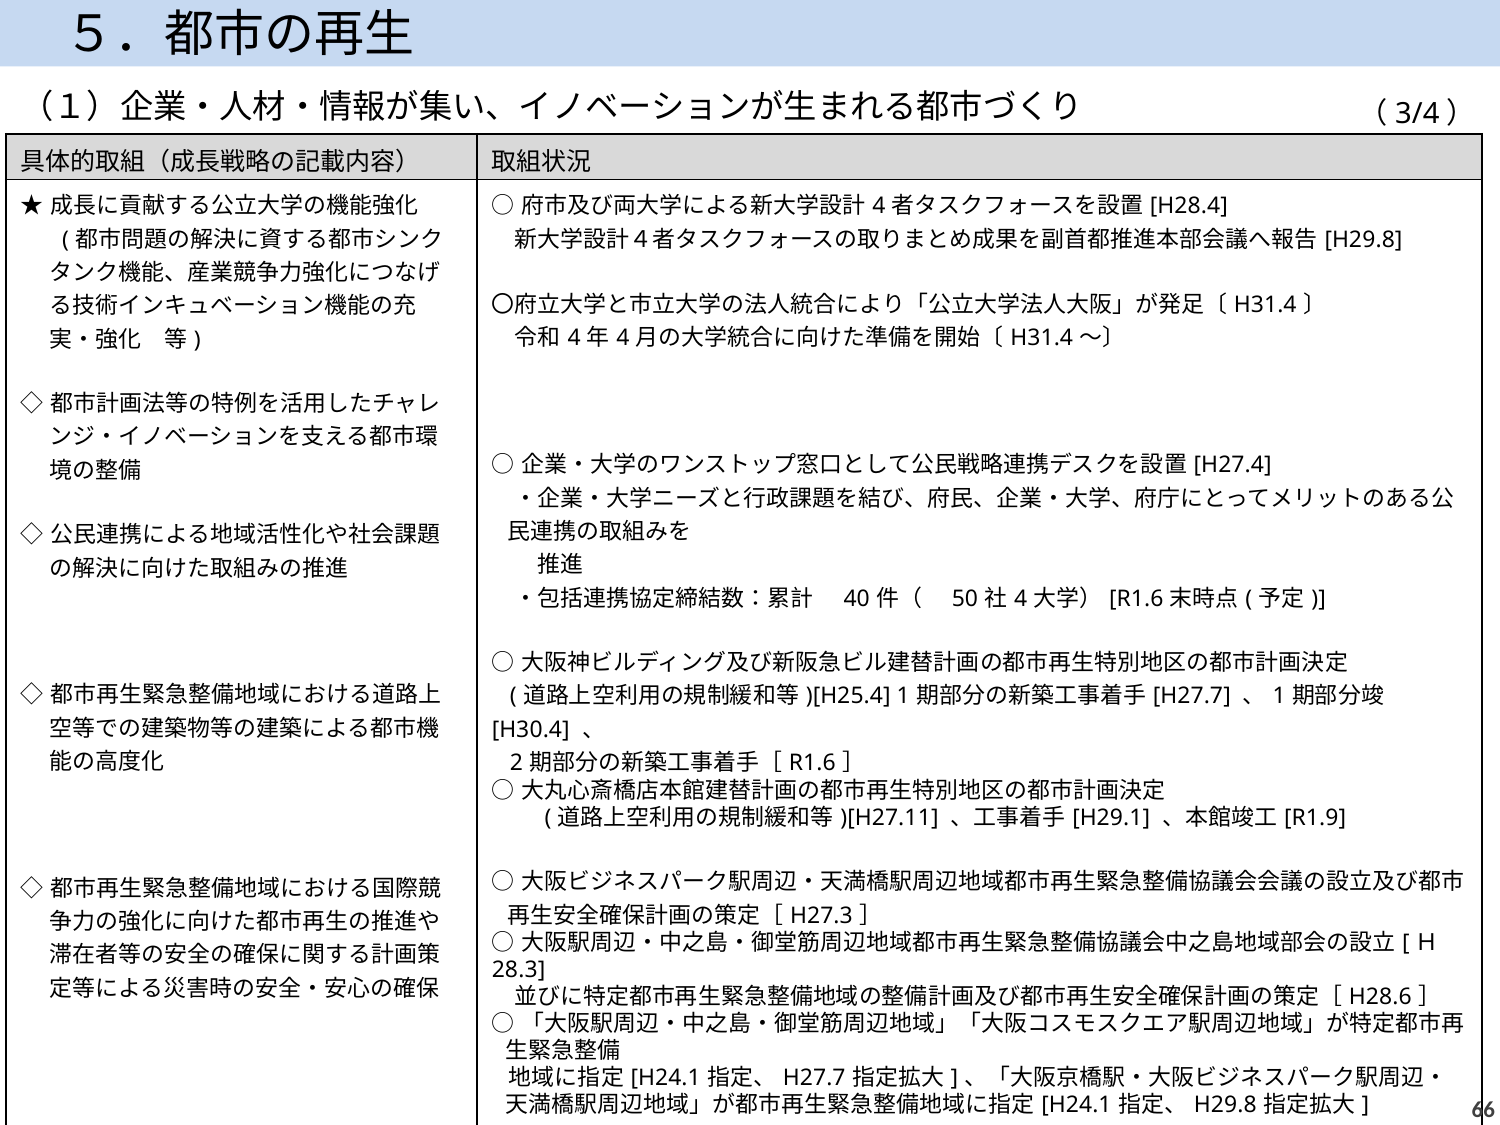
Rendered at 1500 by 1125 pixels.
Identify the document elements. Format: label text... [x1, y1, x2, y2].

text_box （3/4） [1328, 87, 1500, 137]
slide_number 65 [1159, 1069, 1500, 1125]
table_header 具体的取組（成長戦略の記載内容） [7, 135, 476, 179]
table_cell ○府市及び両大学による新大学設計4者タスクフォースを設置[H28.4] 新大学設計４者タスクフォースの取りまとめ成果を副首都推進本部会議へ報告[H29.8] 〇府立大学と市立大学の法人統合により「公立大学法人大阪」が発足〔H31.4〕 令和4年4月の大学統合に向けた準備を開始〔H31.4～〕 ○企業・大学のワンストップ窓口として公民戦略連携デスクを設置[H27.4] ・企業・大学ニーズと行政課題を結び、府民、企業・大学、府庁にとってメリットのある公民連携の取組みを 推進 ・包括連携協定締結数：累計 40件（ 50社4大学）[R1.6末時点(予定)] ○大阪神ビルディング及び新阪急ビル建替計画の都市再生特別地区の都市計画決定 (道路上空利用の規制緩和等)[H25.4] 1期部分の新築工事着手[H27.7] 、1期部分竣[H30.4] 、 2期部分の新築工事着手［R1.6］ ○大丸心斎橋店本館建替計画の都市再生特別地区の都市計画決定 (道路上空利用の規制緩和等)[H27.11] 、工事着手[H29.1] 、本館竣工[R1.9] ○大阪ビジネスパーク駅周辺・天満橋駅周辺地域都市再生緊急整備協議会会議の設立及び都市再生安全確保計画の策定［H27.3］ ○大阪駅周辺・中之島・御堂筋周辺地域都市再生緊急整備協議会中之島地域部会の設立[Ｈ28.3] 並びに特定都市再生緊急整備地域の整備計画及び都市再生安全確保計画の策定［H28.6］ ○「大阪駅周辺・中之島・御堂筋周辺地域」「大阪コスモスクエア駅周辺地域」が特定都市再生緊急整備 地域に指定[H24.1指定、H27.7指定拡大]、「大阪京橋駅・大阪ビジネスパーク駅周辺・天満橋駅周辺地域」が都市再生緊急整備地域に指定[H24.1指定、H29.8指定拡大] ○大阪コスモスクエア駅周辺地域都市再生緊急整備協議会会議の設立並びに特定都市再生緊急整備地域の整備計画及び都市再生安全確保計画の策定［H26.8］ ・森ノ宮医療学園の２期工事の完了[～H28.3]、及び用地拡張[H28.12] ・臨海部における国際交流拠点としての役割強化に向け、宿泊など国際観光の支援機能の導入と駅周辺での民間複合開発の誘導を図るため、咲洲の地区計画を変更[H29.5] ・咲州コスモスクエア地区複合一体開発事業者の決定[H30.3] ・さきしまコスモタワーホテル開業[H31.1] （次のページに続く） [478, 180, 1481, 1125]
text_box ５．都市の再生 [0, 0, 1500, 67]
table_header 取組状況 [478, 135, 1481, 179]
table_cell ★成長に貢献する公立大学の機能強化 (都市問題の解決に資する都市シンクタンク機能、産業競争力強化につなげる技術インキュベーション機能の充実・強化 等) ◇都市計画法等の特例を活用したチャレンジ・イノベーションを支える都市環境の整備 ◇公民連携による地域活性化や社会課題の解決に向けた取組みの推進 ◇都市再生緊急整備地域における道路上空等での建築物等の建築による都市機能の高度化 ◇都市再生緊急整備地域における国際競争力の強化に向けた都市再生の推進や滞在者等の安全の確保に関する計画策定等による災害時の安全・安心の確保 [7, 180, 476, 1125]
text_box （１）企業・人材・情報が集い、イノベーションが生まれる都市づくり [5, 78, 1164, 133]
